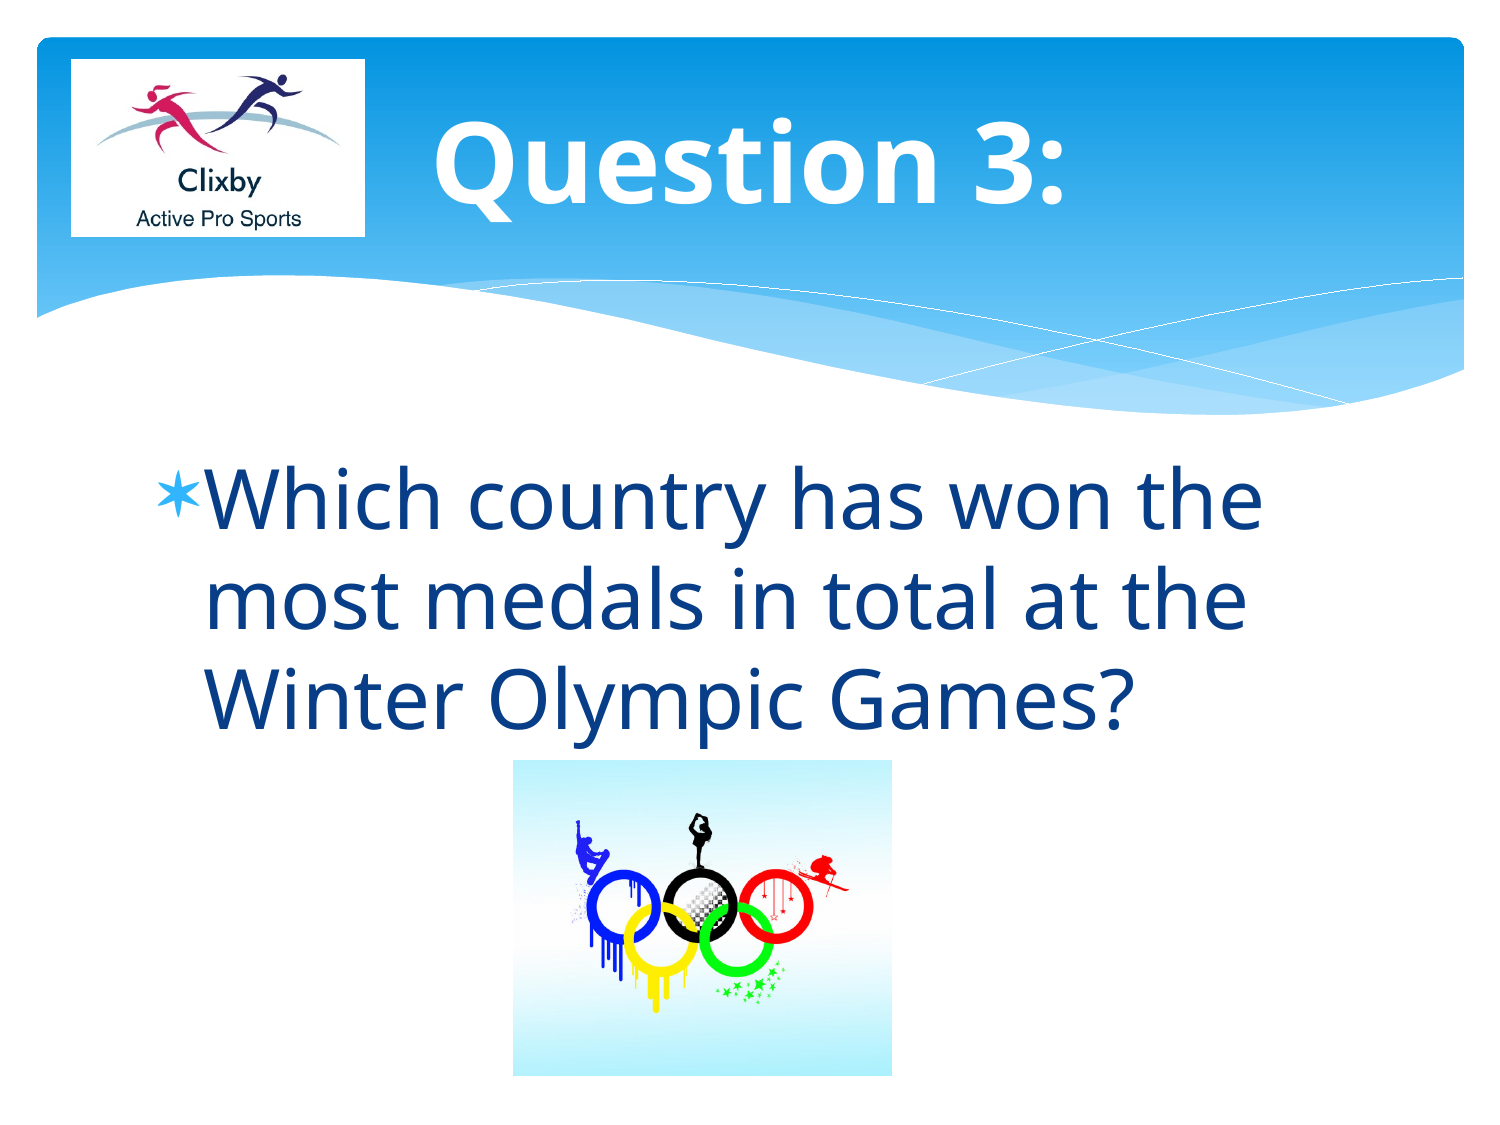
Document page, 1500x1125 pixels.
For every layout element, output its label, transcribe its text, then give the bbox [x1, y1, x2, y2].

picture [513, 760, 892, 1077]
picture [71, 60, 365, 238]
title Question 3: [75, 55, 1425, 261]
list Which country has won the most medals in total at the Winter Olympic Games? [143, 438, 1359, 1005]
